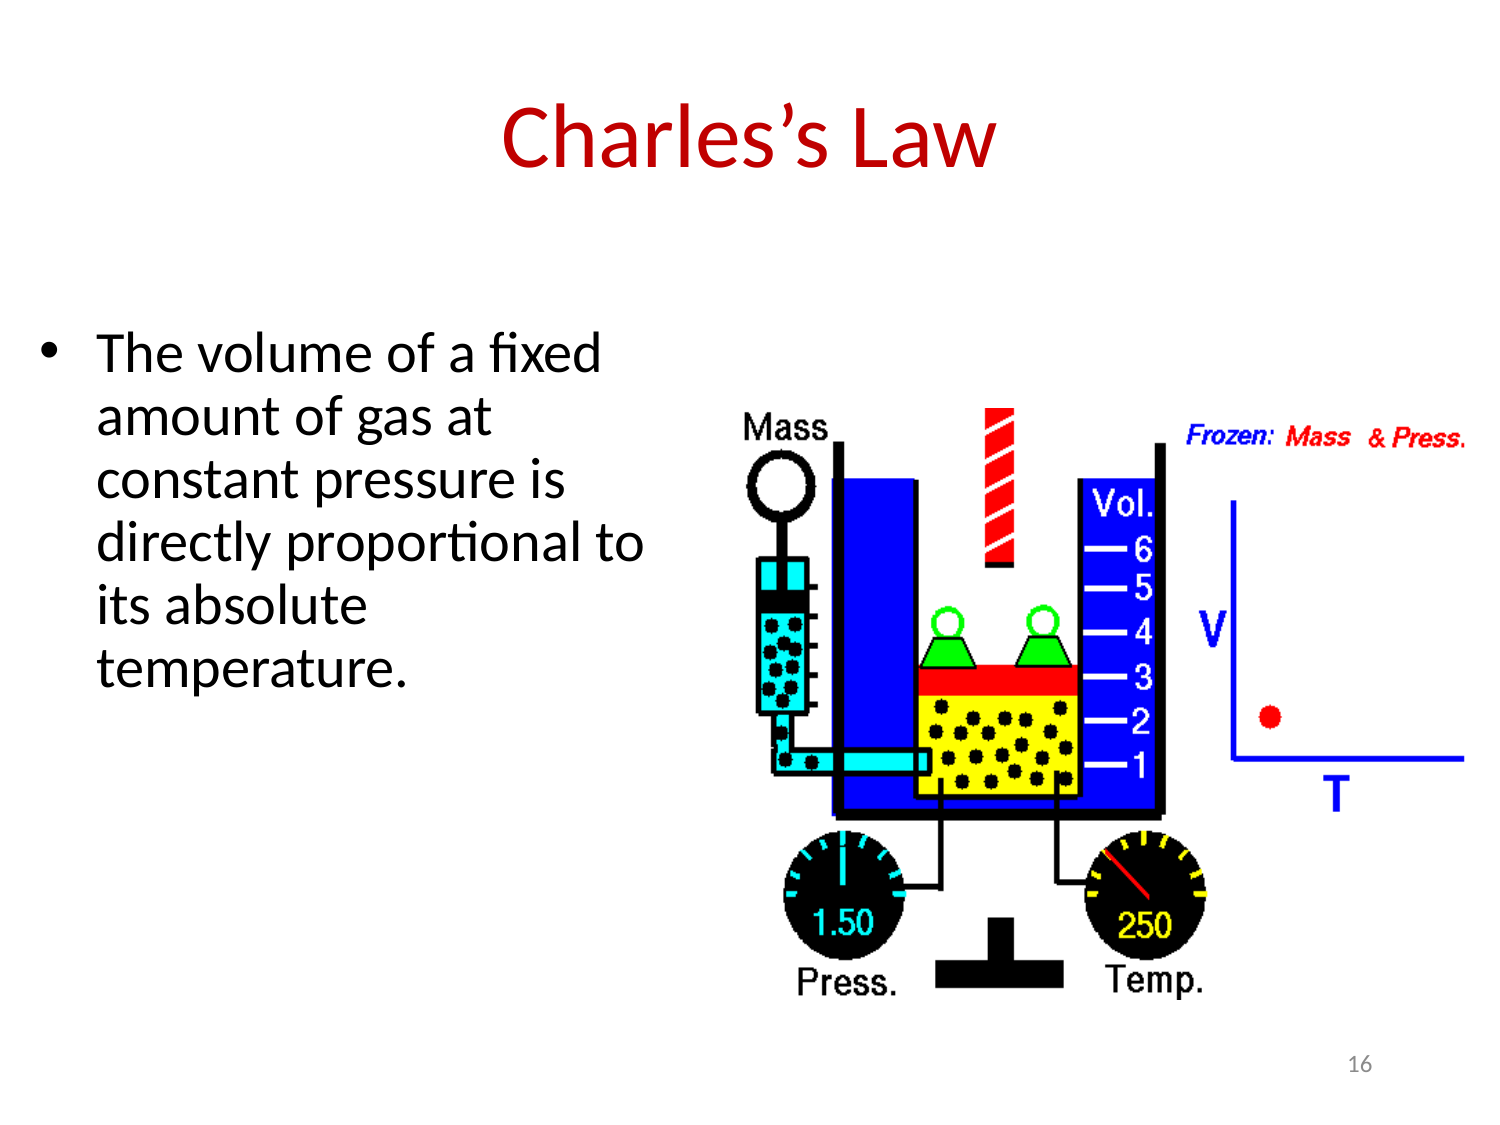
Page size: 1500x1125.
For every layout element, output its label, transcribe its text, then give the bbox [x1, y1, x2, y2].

slide_number 16 [1074, 1025, 1388, 1100]
title Charles’s Law [112, 37, 1388, 225]
picture [737, 408, 1474, 1000]
list The volume of a fixed amount of gas at constant pressure is directly proportional to its absolute temperature. [24, 314, 703, 835]
